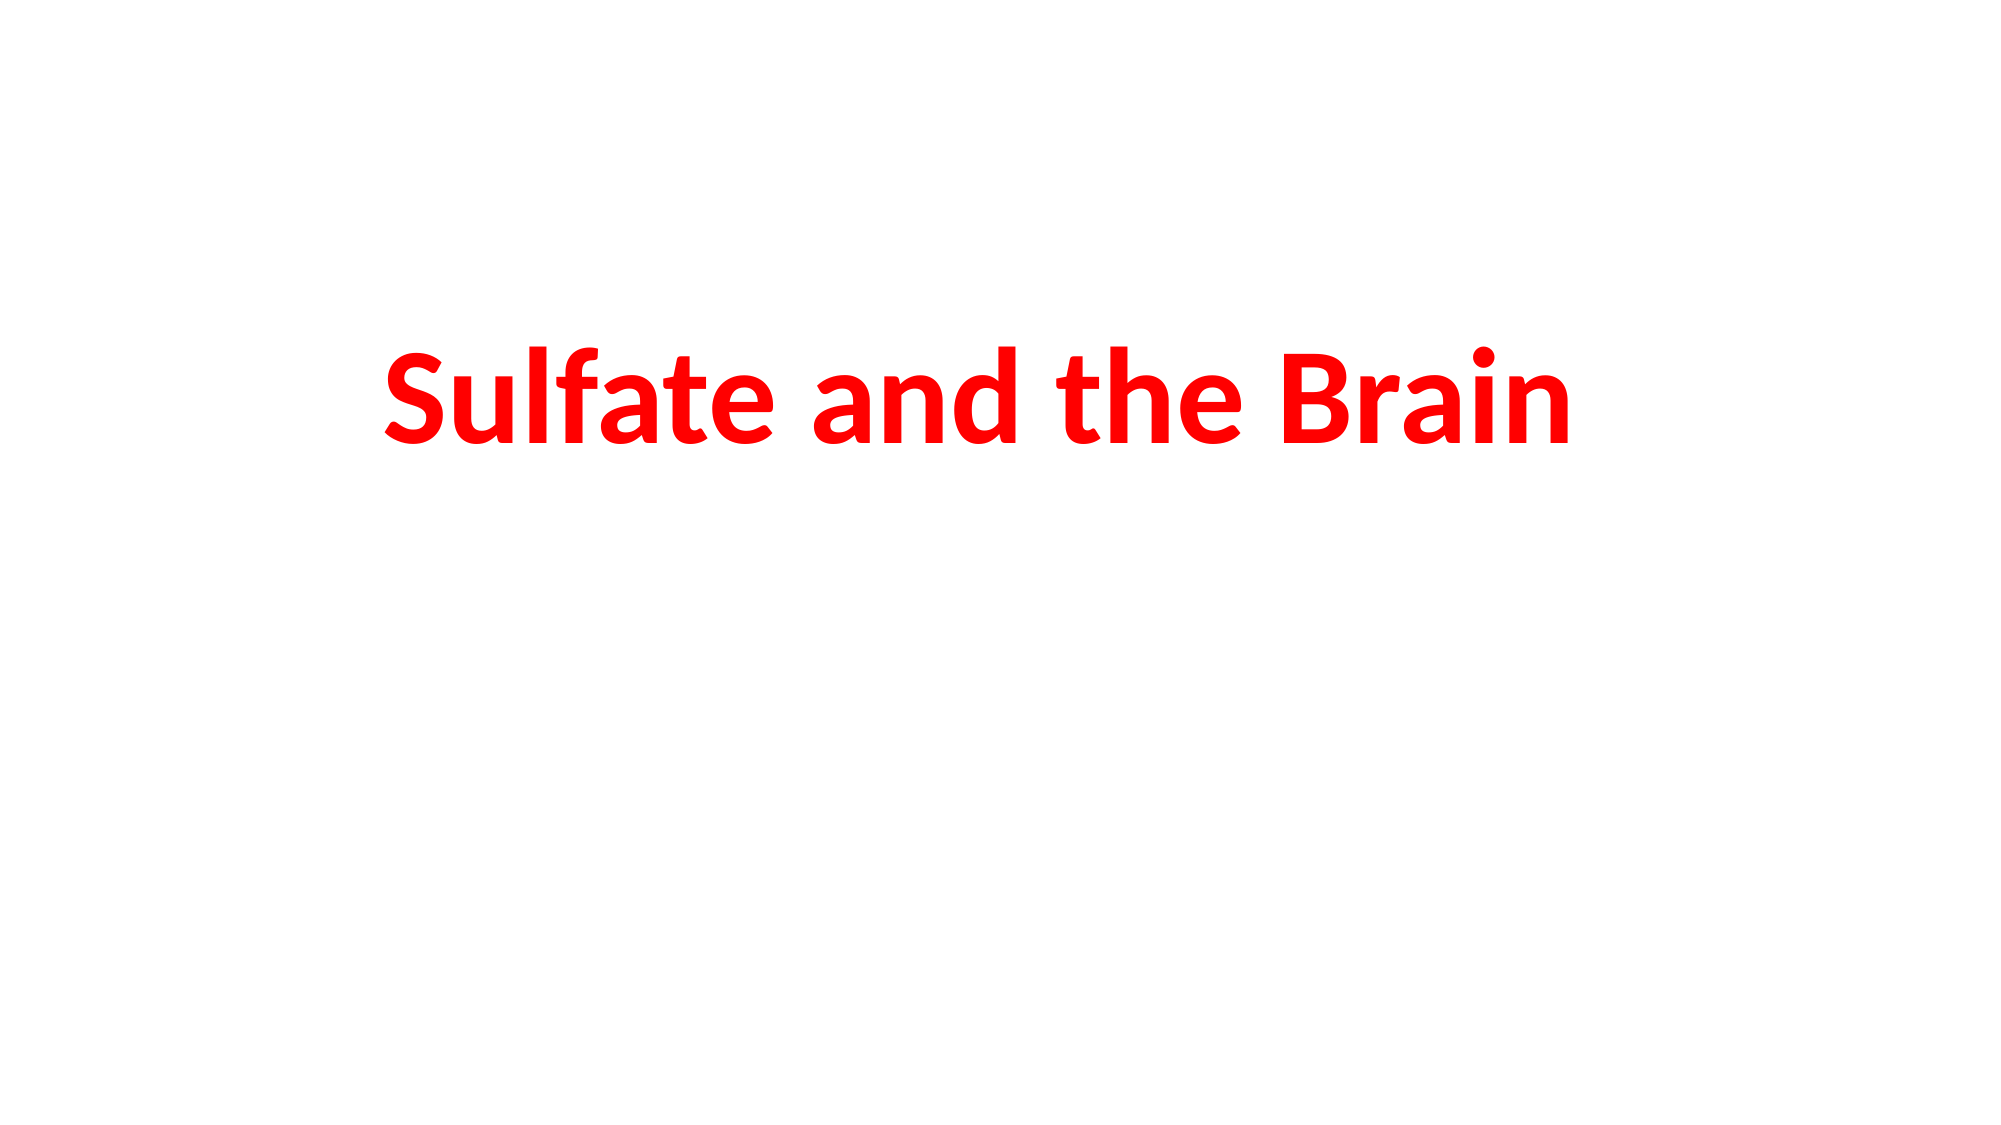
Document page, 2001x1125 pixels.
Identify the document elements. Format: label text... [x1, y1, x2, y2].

text_box Sulfate and the Brain [208, 296, 1751, 482]
